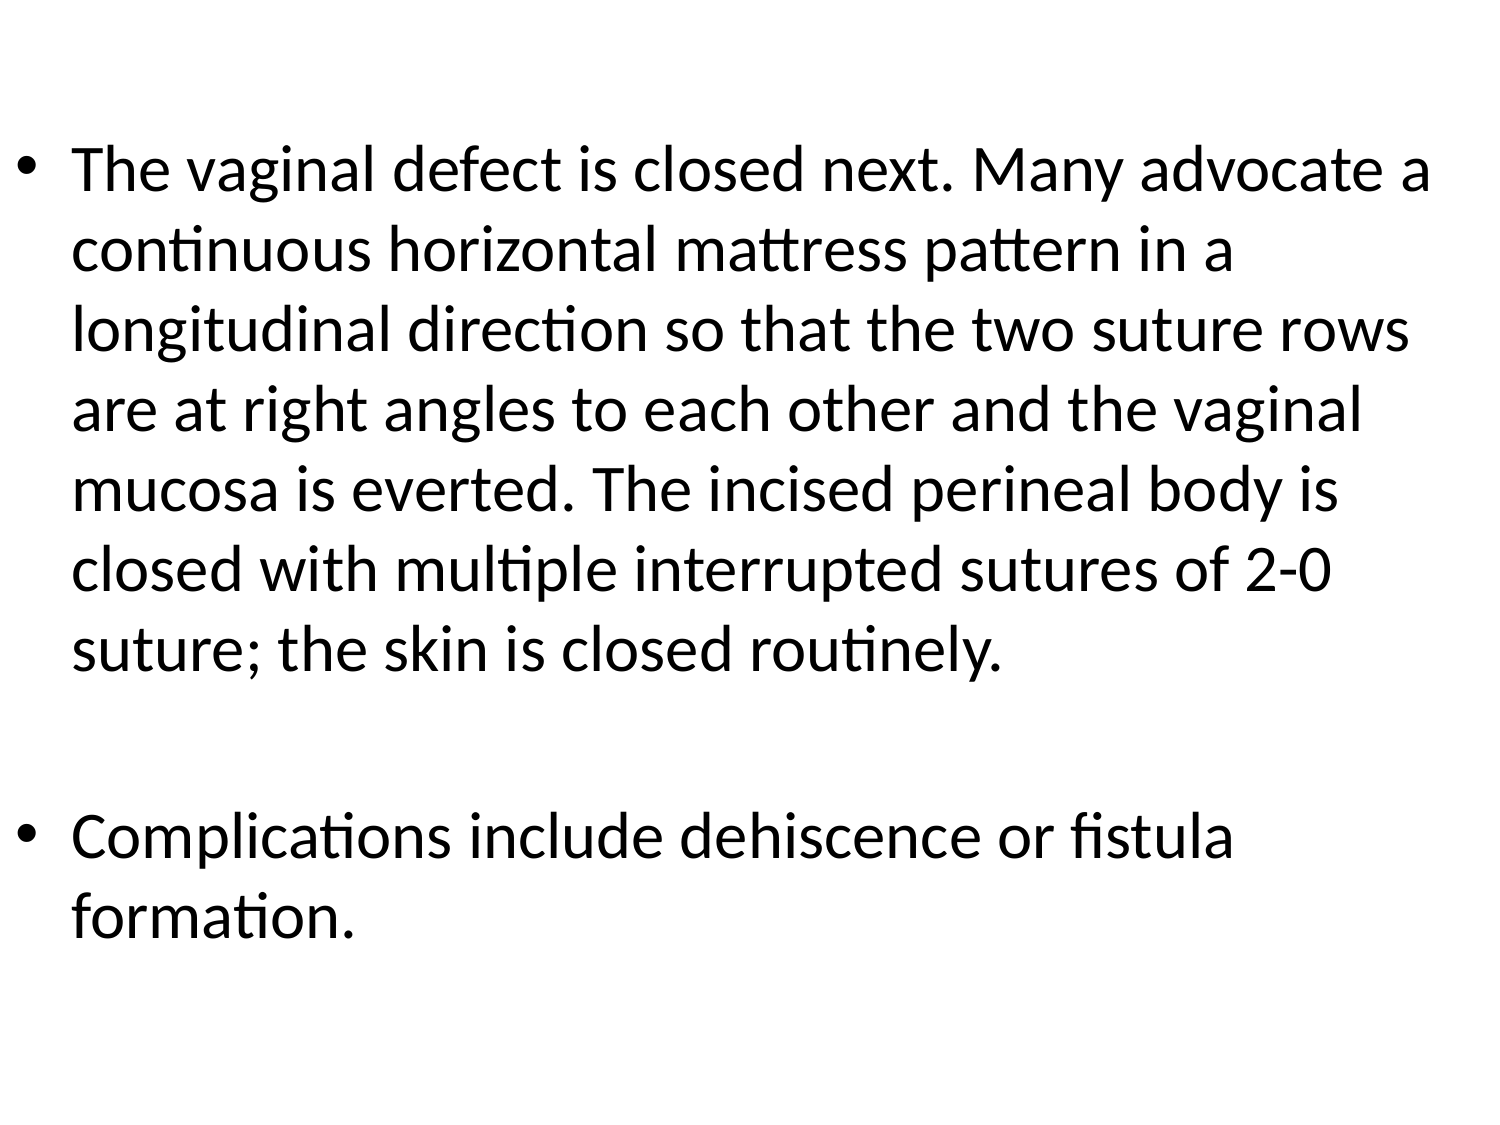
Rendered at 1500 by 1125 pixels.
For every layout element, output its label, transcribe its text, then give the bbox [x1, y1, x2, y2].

list The vaginal defect is closed next. Many advocate a continuous horizontal mattress pattern in a longitudinal direction so that the two suture rows are at right angles to each other and the vaginal mucosa is everted. The incised perineal body is closed with multiple interrupted sutures of 2-0 suture; the skin is closed routinely. Complications include dehiscence or fistula formation. [0, 23, 1500, 1090]
